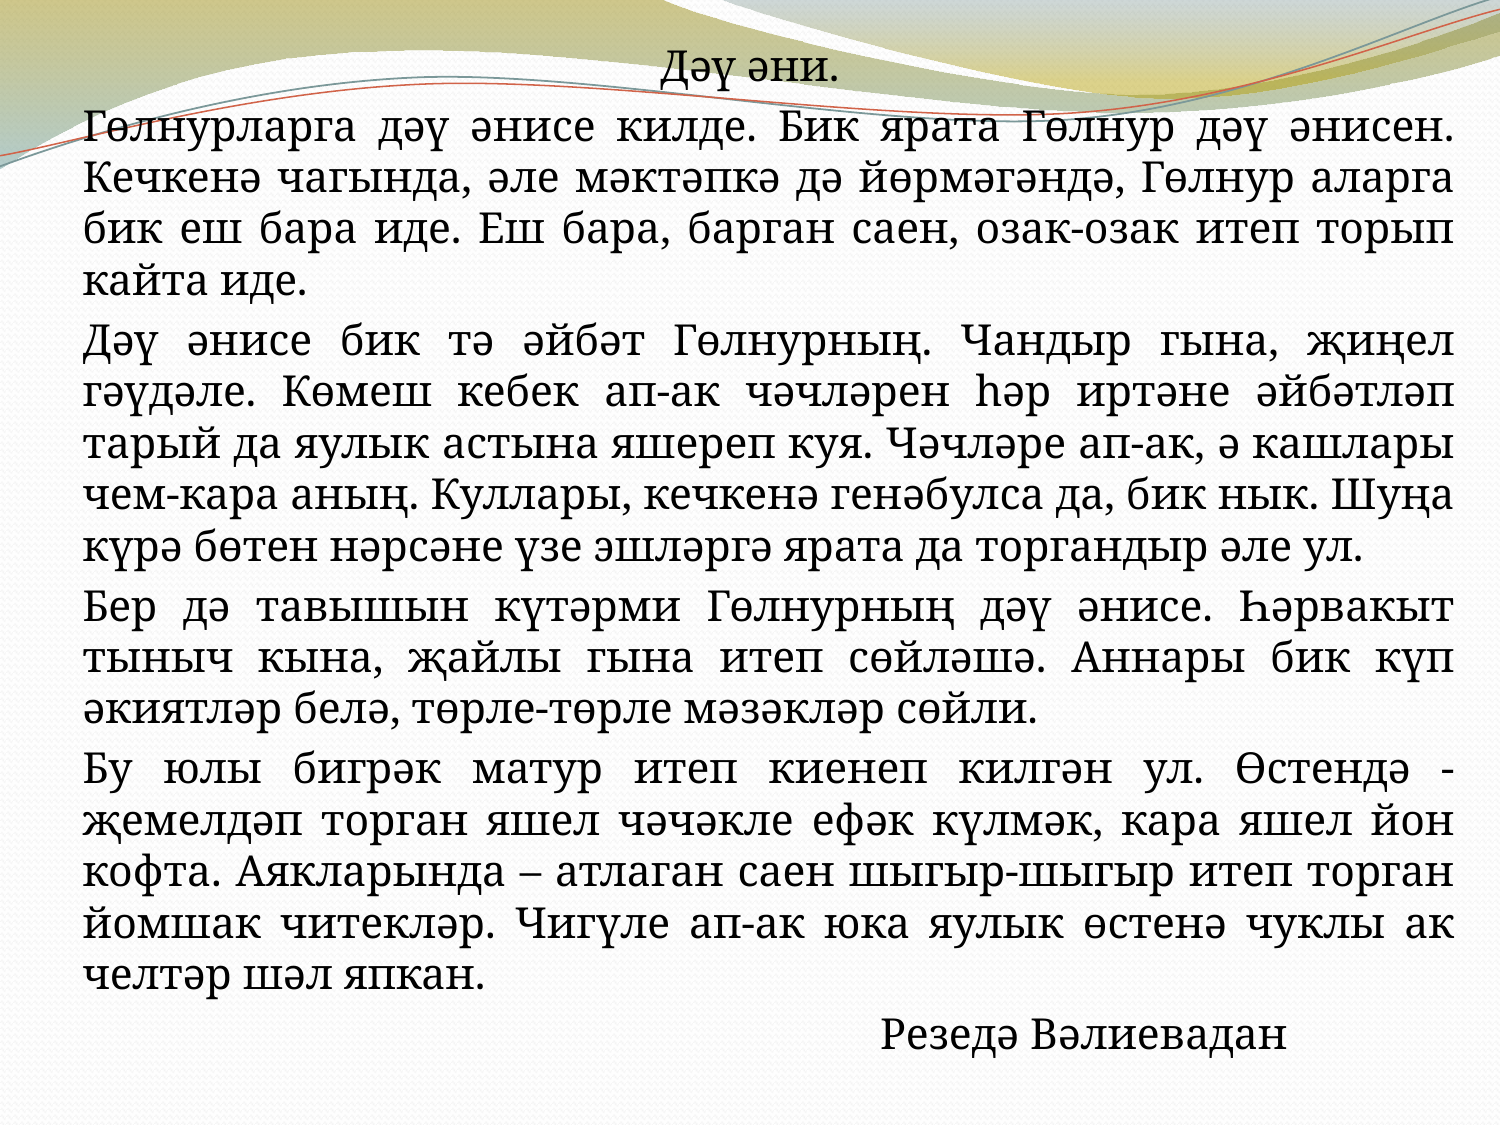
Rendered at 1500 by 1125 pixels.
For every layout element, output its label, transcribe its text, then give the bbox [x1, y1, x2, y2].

list Дәү әни. Гөлнурларга дәү әнисе килде. Бик ярата Гөлнур дәү әнисен. Кечкенә чагында, әле мәктәпкә дә йөрмәгәндә, Гөлнур аларга бик еш бара иде. Еш бара, барган саен, озак-озак итеп торып кайта иде. Дәү әнисе бик тә әйбәт Гөлнурның. Чандыр гына, җиңел гәүдәле. Көмеш кебек ап-ак чәчләрен һәр иртәне әйбәтләп тарый да яулык астына яшереп куя. Чәчләре ап-ак, ә кашлары чем-кара аның. Куллары, кечкенә генәбулса да, бик нык. Шуңа күрә бөтен нәрсәне үзе эшләргә ярата да торгандыр әле ул. Бер дә тавышын күтәрми Гөлнурның дәү әнисе. Һәрвакыт тыныч кына, җайлы гына итеп сөйләшә. Аннары бик күп әкиятләр белә, төрле-төрле мәзәкләр сөйли. Бу юлы бигрәк матур итеп киенеп килгән ул. Өстендә - җемелдәп торган яшел чәчәкле ефәк күлмәк, кара яшел йон кофта. Аякларында – атлаган саен шыгыр-шыгыр итеп торган йомшак читекләр. Чигүле ап-ак юка яулык өстенә чуклы ак челтәр шәл япкан. Резедә Вәлиевадан [29, 30, 1471, 1083]
